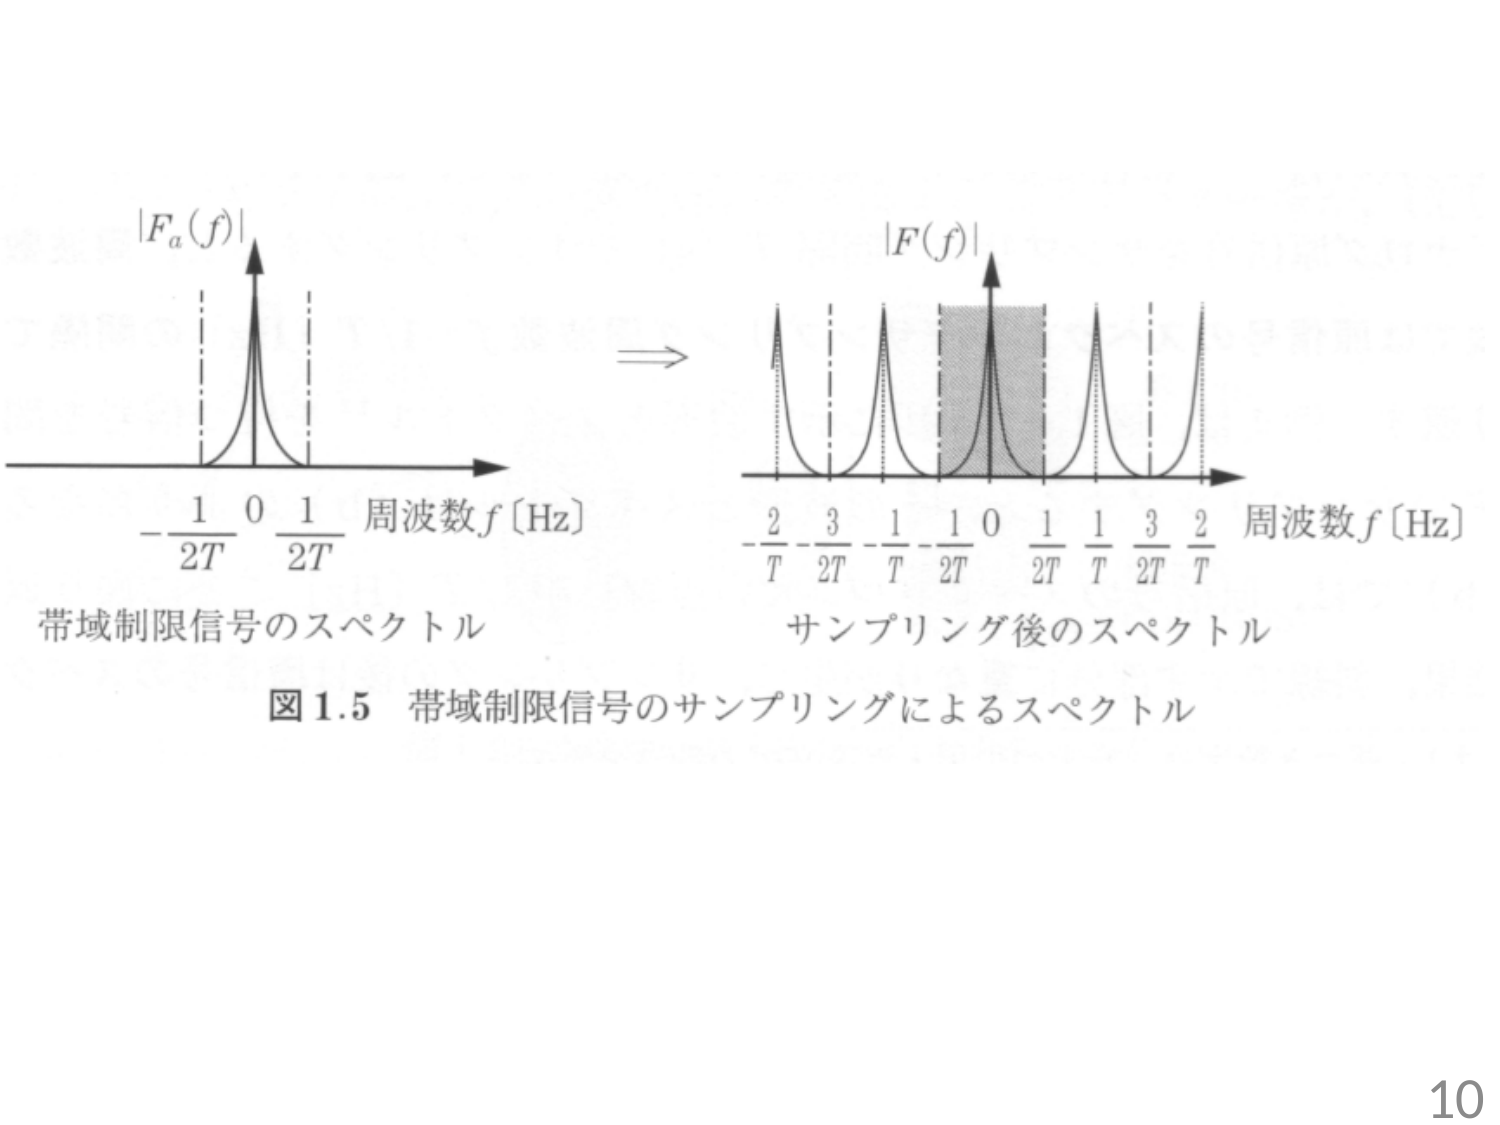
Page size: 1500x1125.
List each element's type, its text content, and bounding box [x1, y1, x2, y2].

picture [0, 172, 1485, 764]
slide_number 10 [1149, 1065, 1500, 1125]
